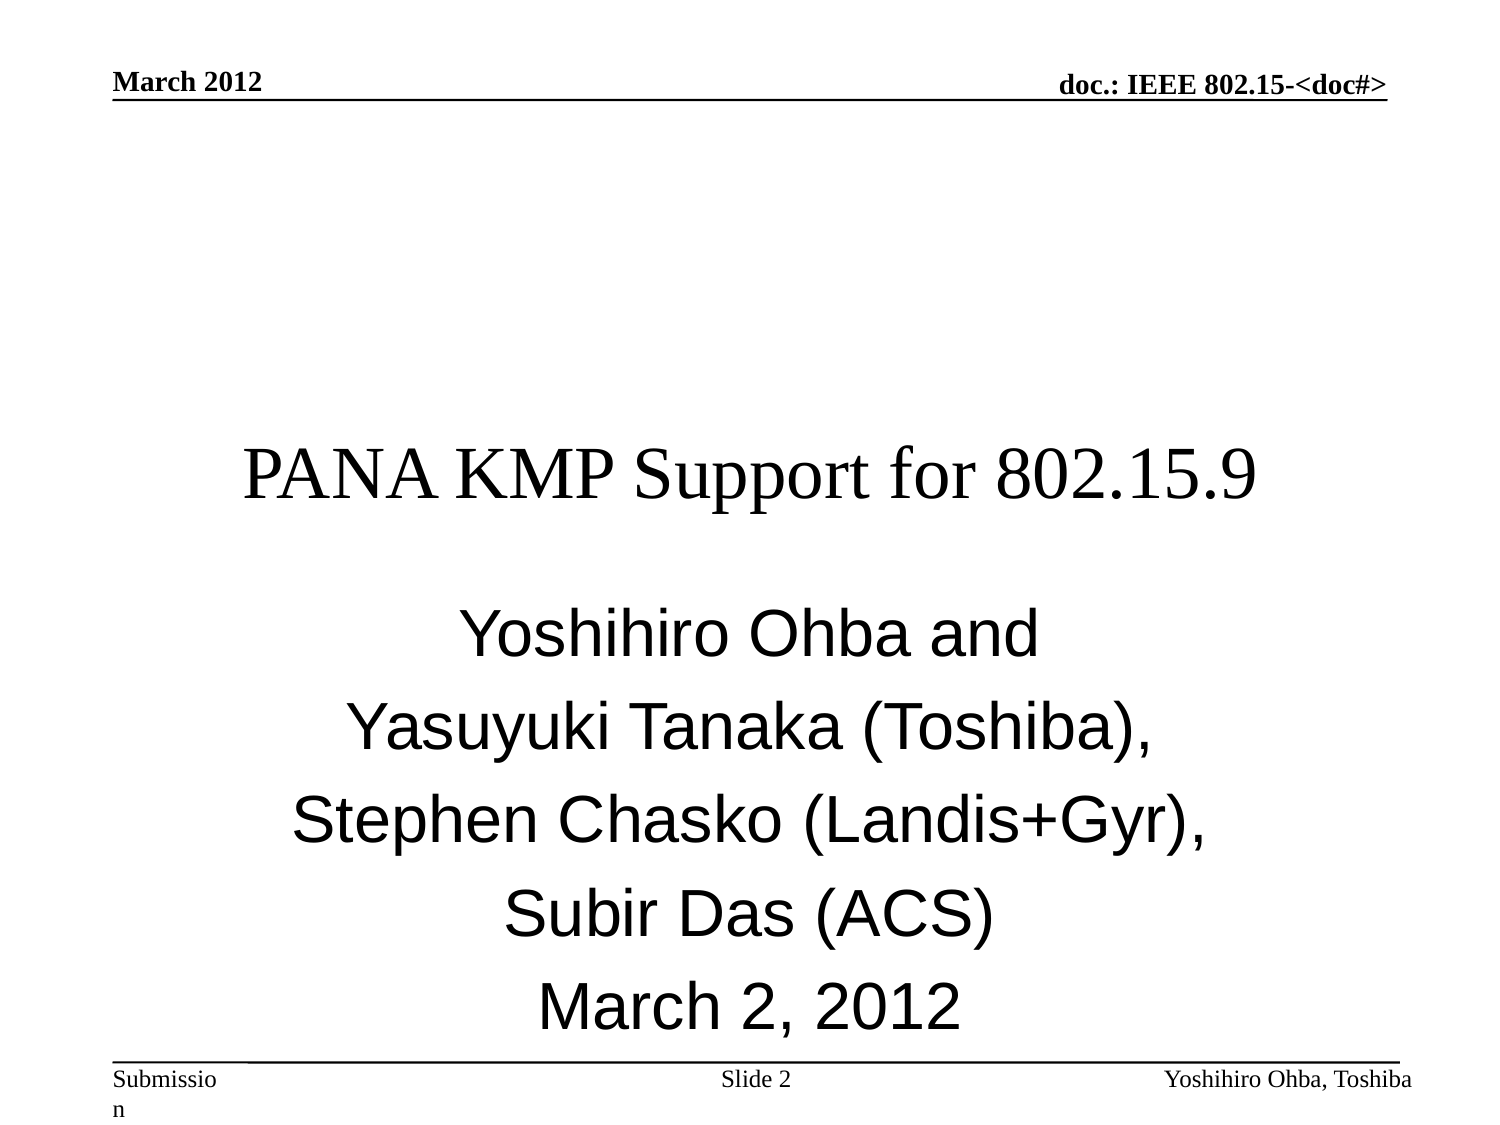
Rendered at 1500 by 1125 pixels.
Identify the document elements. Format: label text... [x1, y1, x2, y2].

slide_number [112, 62, 376, 98]
footer Yoshihiro Ohba, Toshiba [899, 1061, 1413, 1093]
title PANA KMP Support for 802.15.9 [112, 374, 1388, 563]
subtitle Yoshihiro Ohba and Yasuyuki Tanaka (Toshiba), Stephen Chasko (Landis+Gyr), Subir Das (ACS) March 2, 2012 [224, 581, 1276, 870]
slide_number Slide 2 [712, 1061, 800, 1093]
